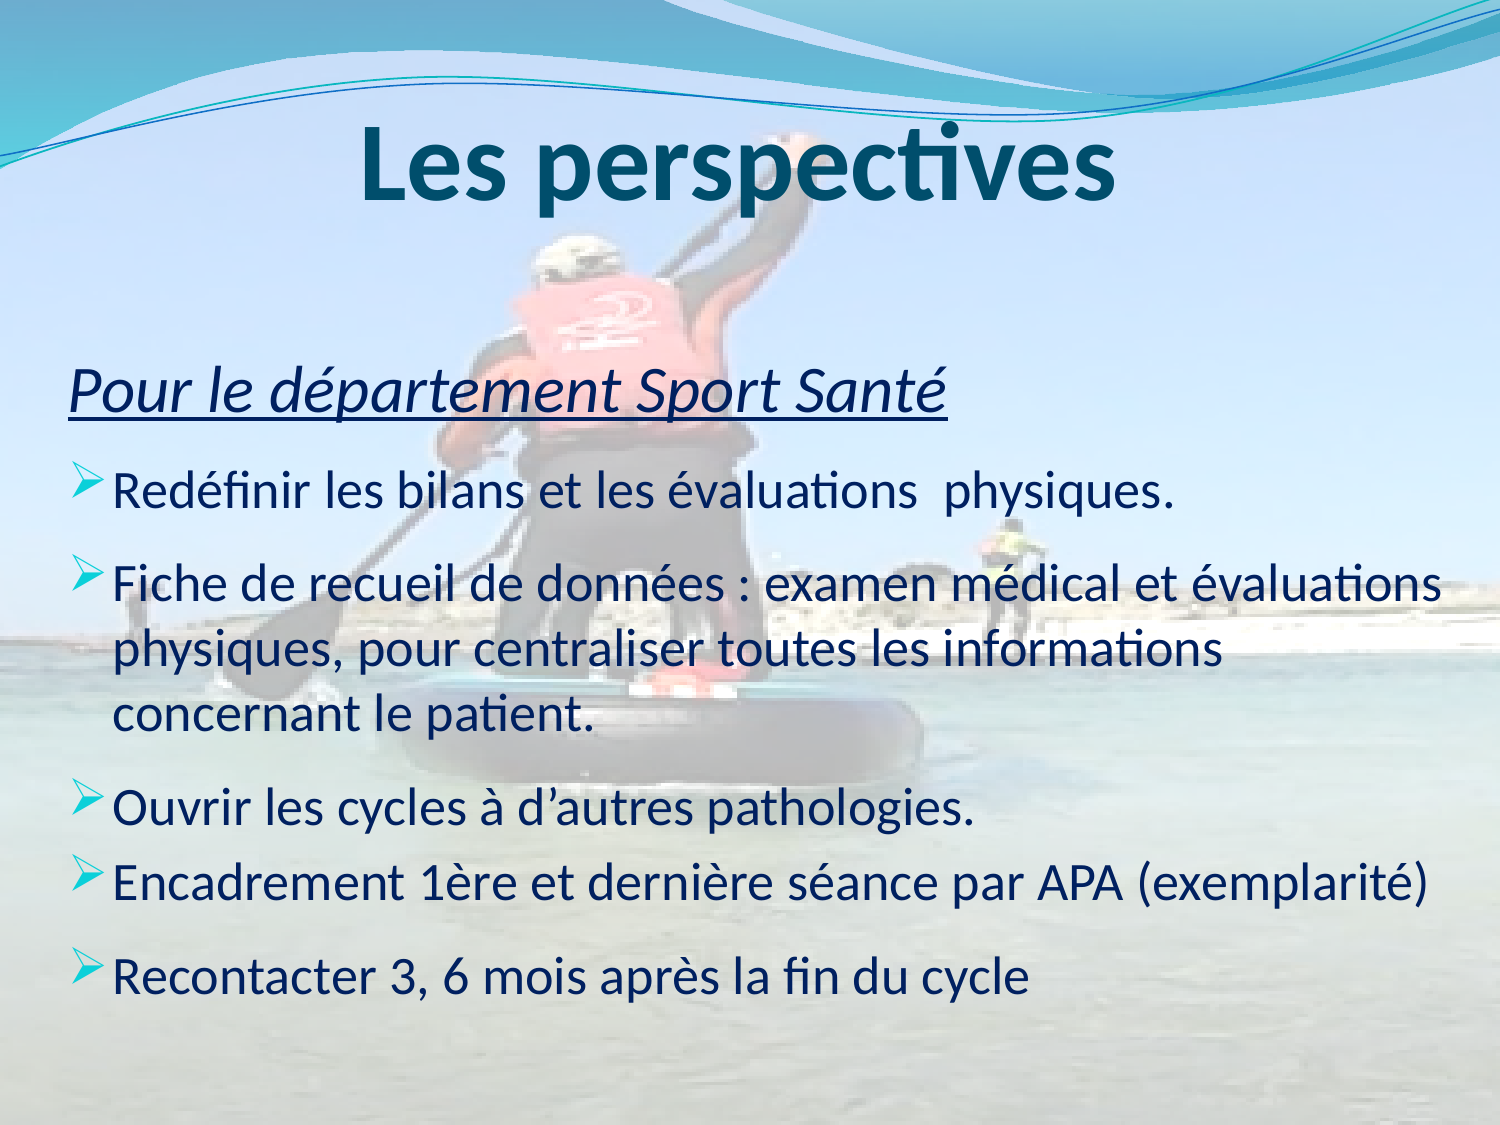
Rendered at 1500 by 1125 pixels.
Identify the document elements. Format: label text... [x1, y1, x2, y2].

list Pour le département Sport Santé Redéfinir les bilans et les évaluations physiques. Fiche de recueil de données : examen médical et évaluations physiques, pour centraliser toutes les informations concernant le patient. Ouvrir les cycles à d’autres pathologies. Encadrement 1ère et dernière séance par APA (exemplarité) Recontacter 3, 6 mois après la fin du cycle [53, 338, 1483, 1038]
title Les perspectives [340, 27, 1163, 231]
